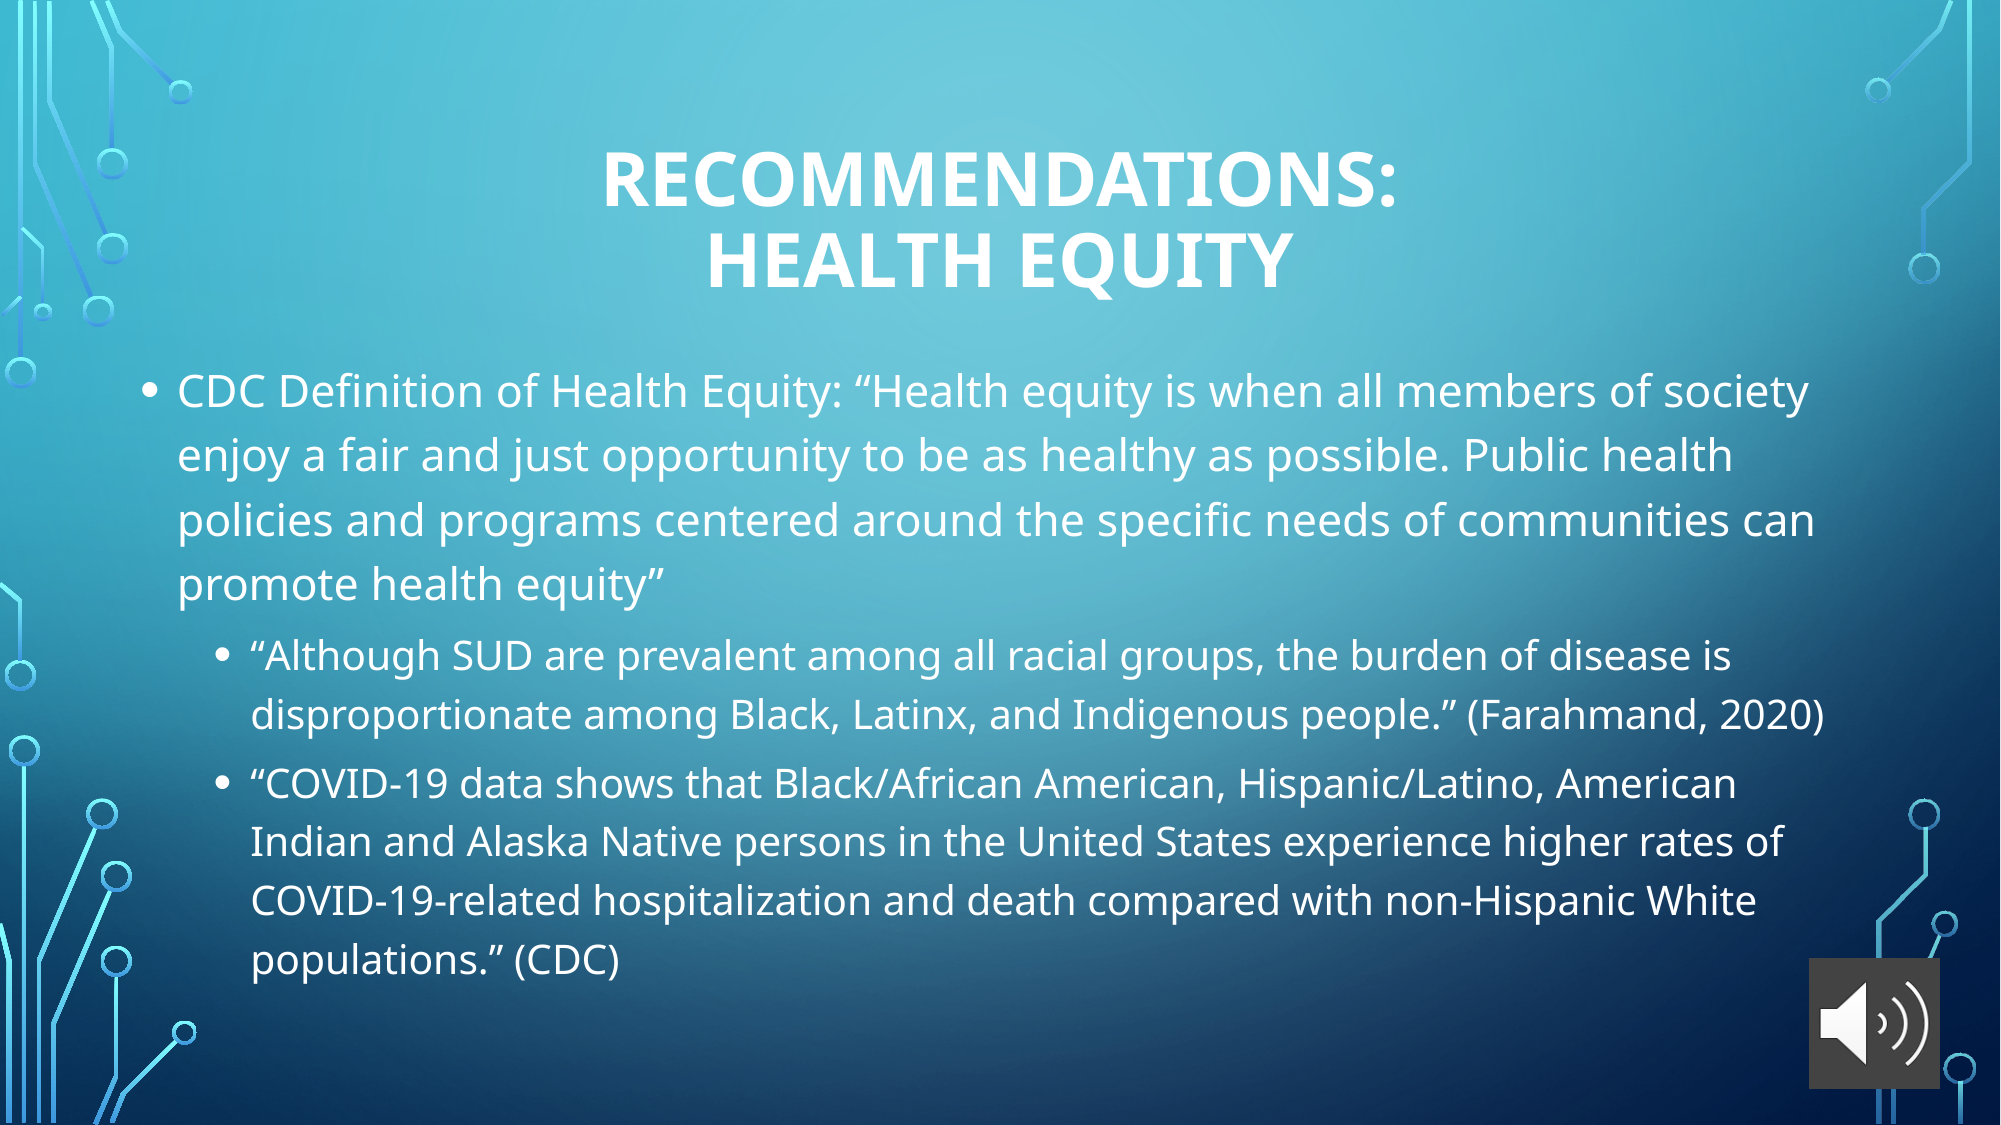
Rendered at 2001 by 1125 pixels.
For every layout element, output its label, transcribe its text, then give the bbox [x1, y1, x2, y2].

list CDC Definition of Health Equity: “Health equity is when all members of society enjoy a fair and just opportunity to be as healthy as possible. Public health policies and programs centered around the specific needs of communities can promote health equity” “Although SUD are prevalent among all racial groups, the burden of disease is disproportionate among Black, Latinx, and Indigenous people.” (Farahmand, 2020) “COVID-19 data shows that Black/African American, Hispanic/Latino, American Indian and Alaska Native persons in the United States experience higher rates of COVID-19-related hospitalization and death compared with non-Hispanic White populations.” (CDC) [125, 343, 1875, 1045]
title Recommendations: Health equity [187, 101, 1813, 343]
picture [1807, 956, 1942, 1091]
